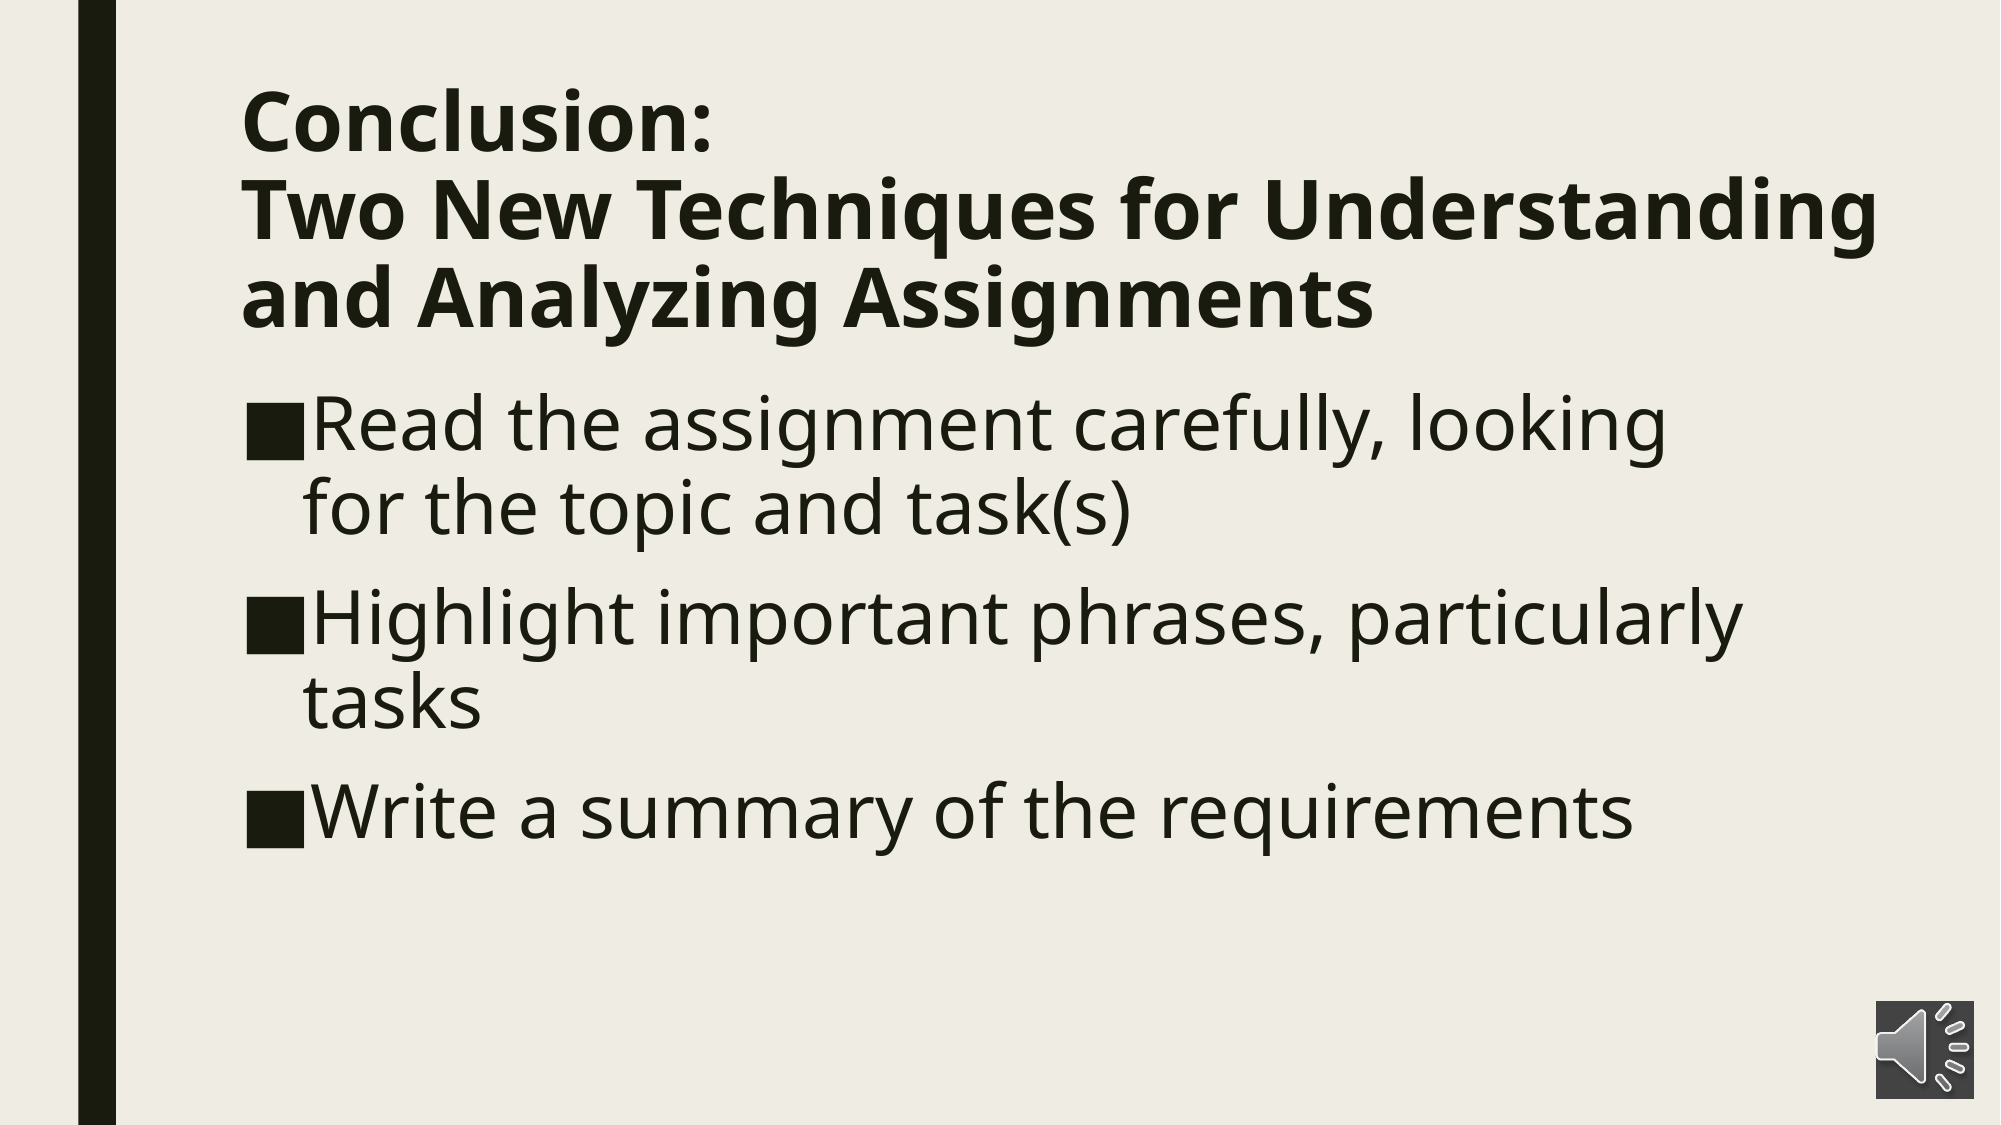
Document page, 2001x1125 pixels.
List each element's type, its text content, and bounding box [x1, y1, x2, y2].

picture [1874, 999, 1975, 1100]
list Read the assignment carefully, looking for the topic and task(s) Highlight important phrases, particularly tasks Write a summary of the requirements [225, 375, 1800, 963]
title Conclusion: Two New Techniques for Understanding and Analyzing Assignments [225, 73, 1954, 357]
